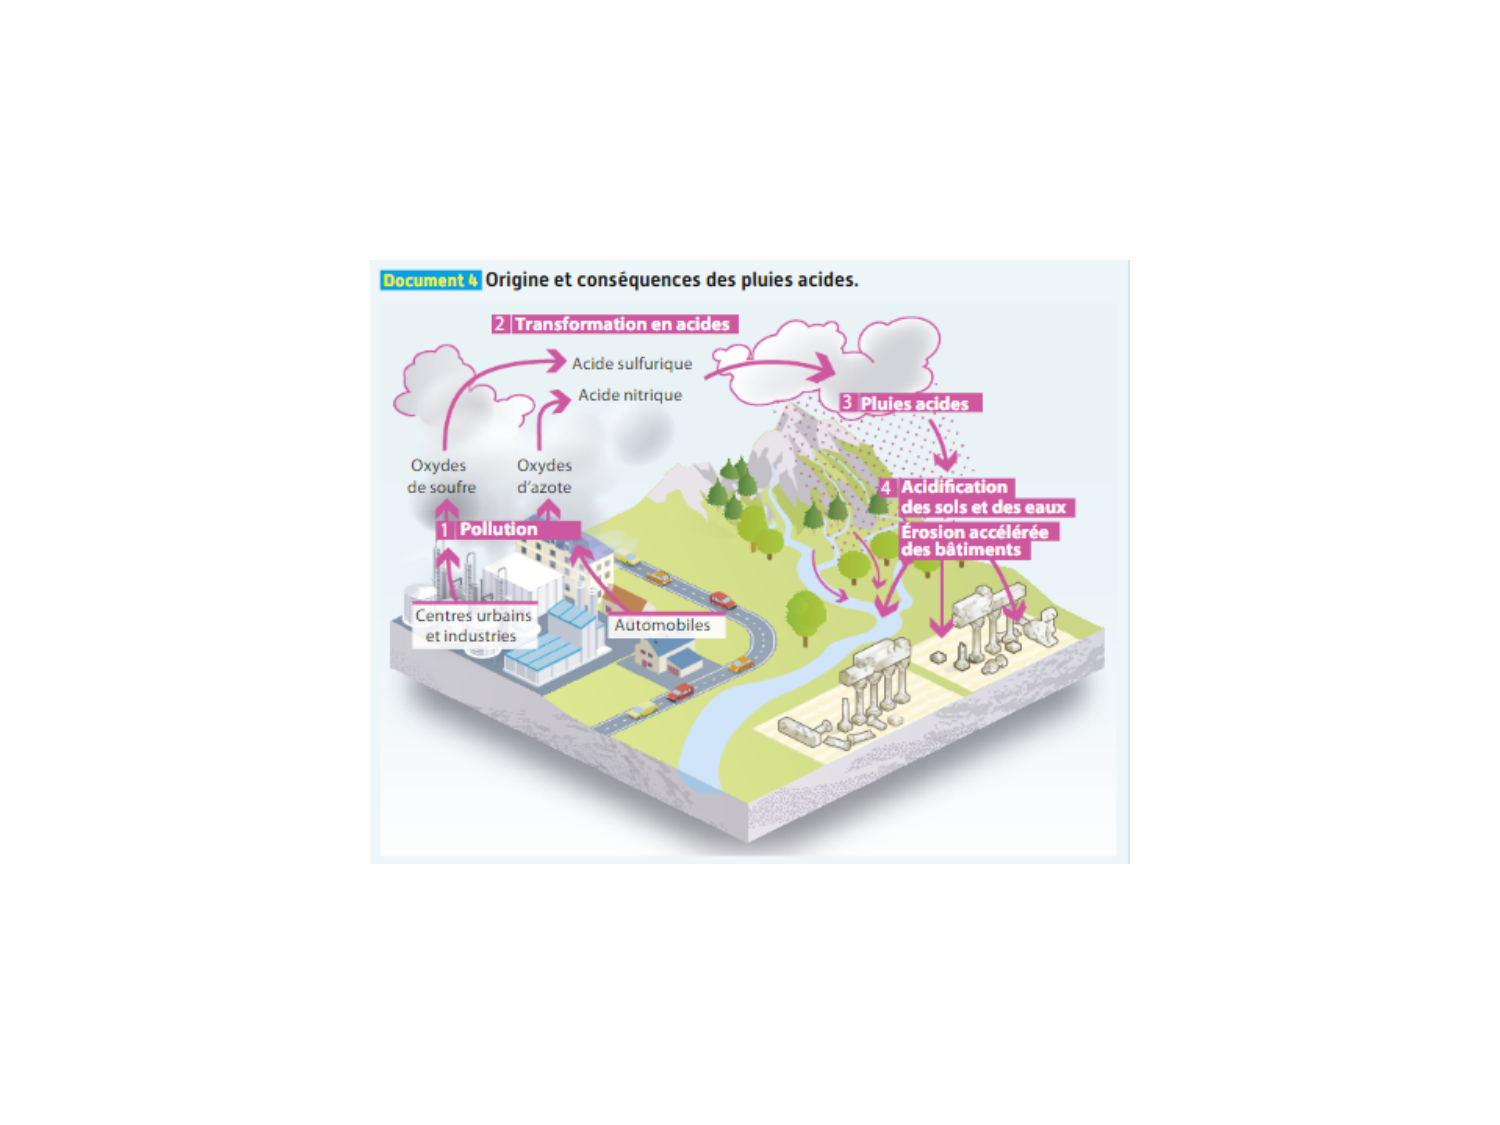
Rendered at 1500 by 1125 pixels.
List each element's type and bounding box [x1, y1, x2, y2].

picture [370, 260, 1130, 865]
